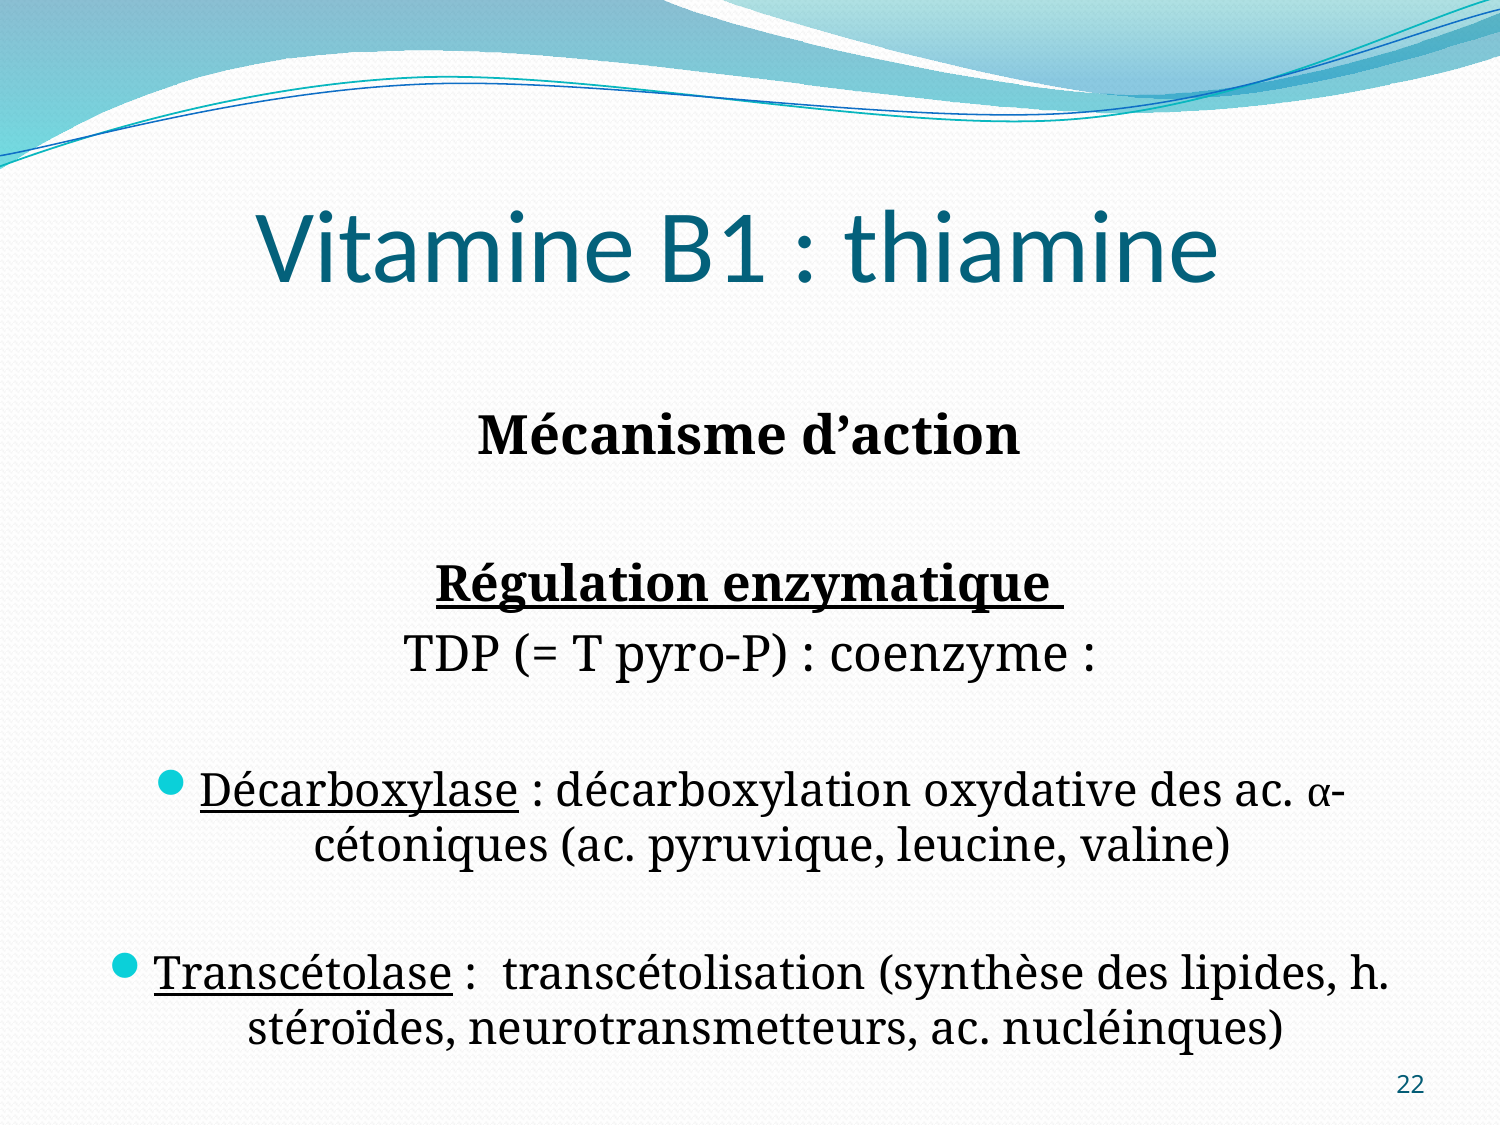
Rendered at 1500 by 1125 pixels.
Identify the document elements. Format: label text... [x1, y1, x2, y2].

slide_number 22 [1299, 1042, 1425, 1103]
title Vitamine B1 : thiamine [75, 115, 1425, 303]
list Mécanisme d’action Régulation enzymatique TDP (= T pyro-P) : coenzyme : Décarboxylase : décarboxylation oxydative des ac. α-cétoniques (ac. pyruvique, leucine, valine) Transcétolase : transcétolisation (synthèse des lipides, h. stéroïdes, neurotransmetteurs, ac. nucléinques) [75, 317, 1425, 1083]
